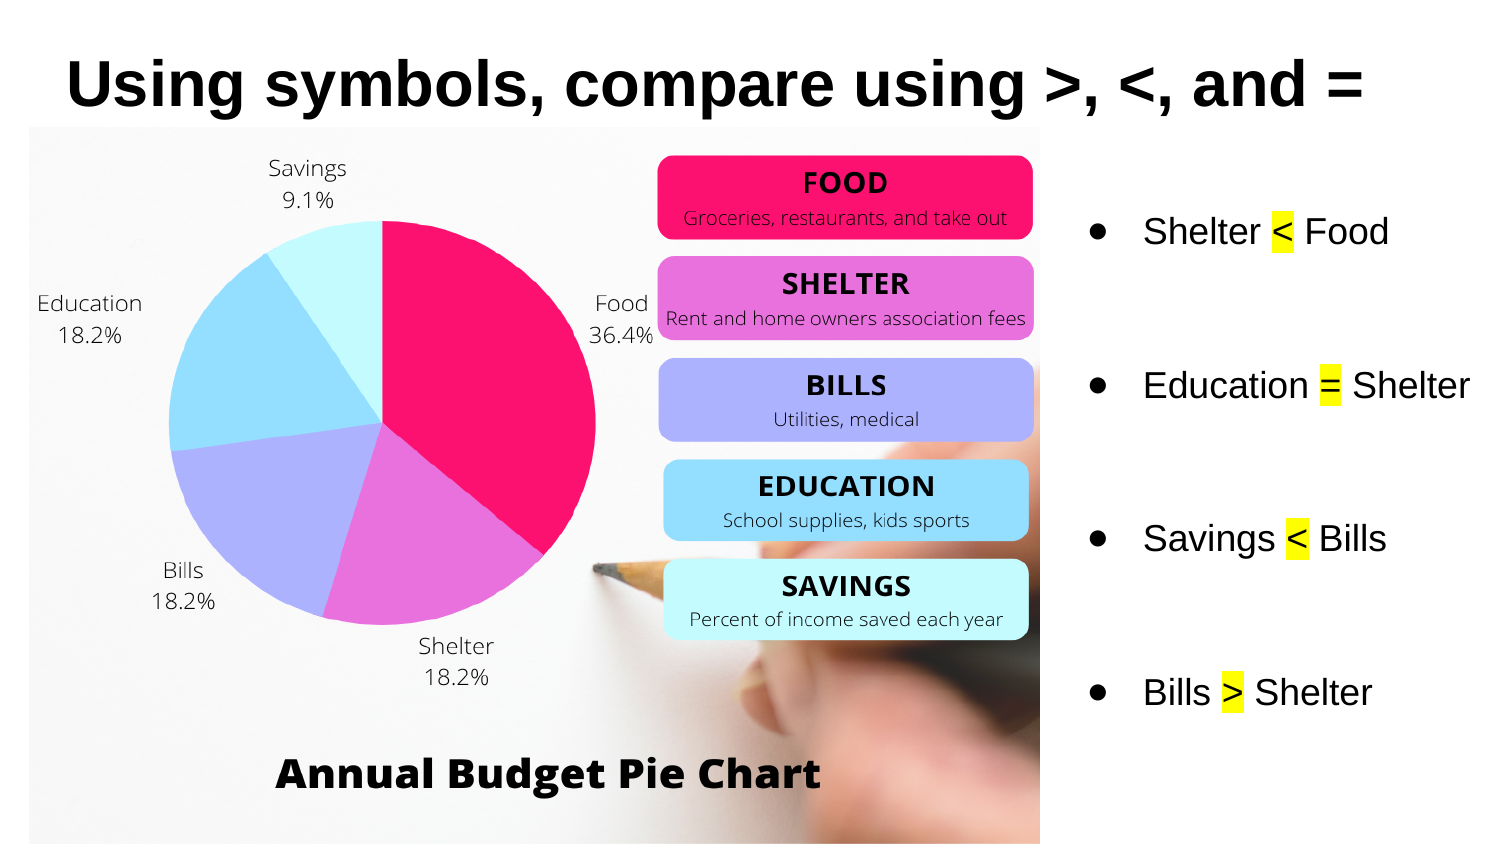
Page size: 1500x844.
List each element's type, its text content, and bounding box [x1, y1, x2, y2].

title Using symbols, compare using >, <, and = [51, 25, 1449, 120]
picture [29, 127, 1040, 844]
list Shelter < Food Education = Shelter Savings < Bills Bills > Shelter [1052, 185, 1492, 746]
